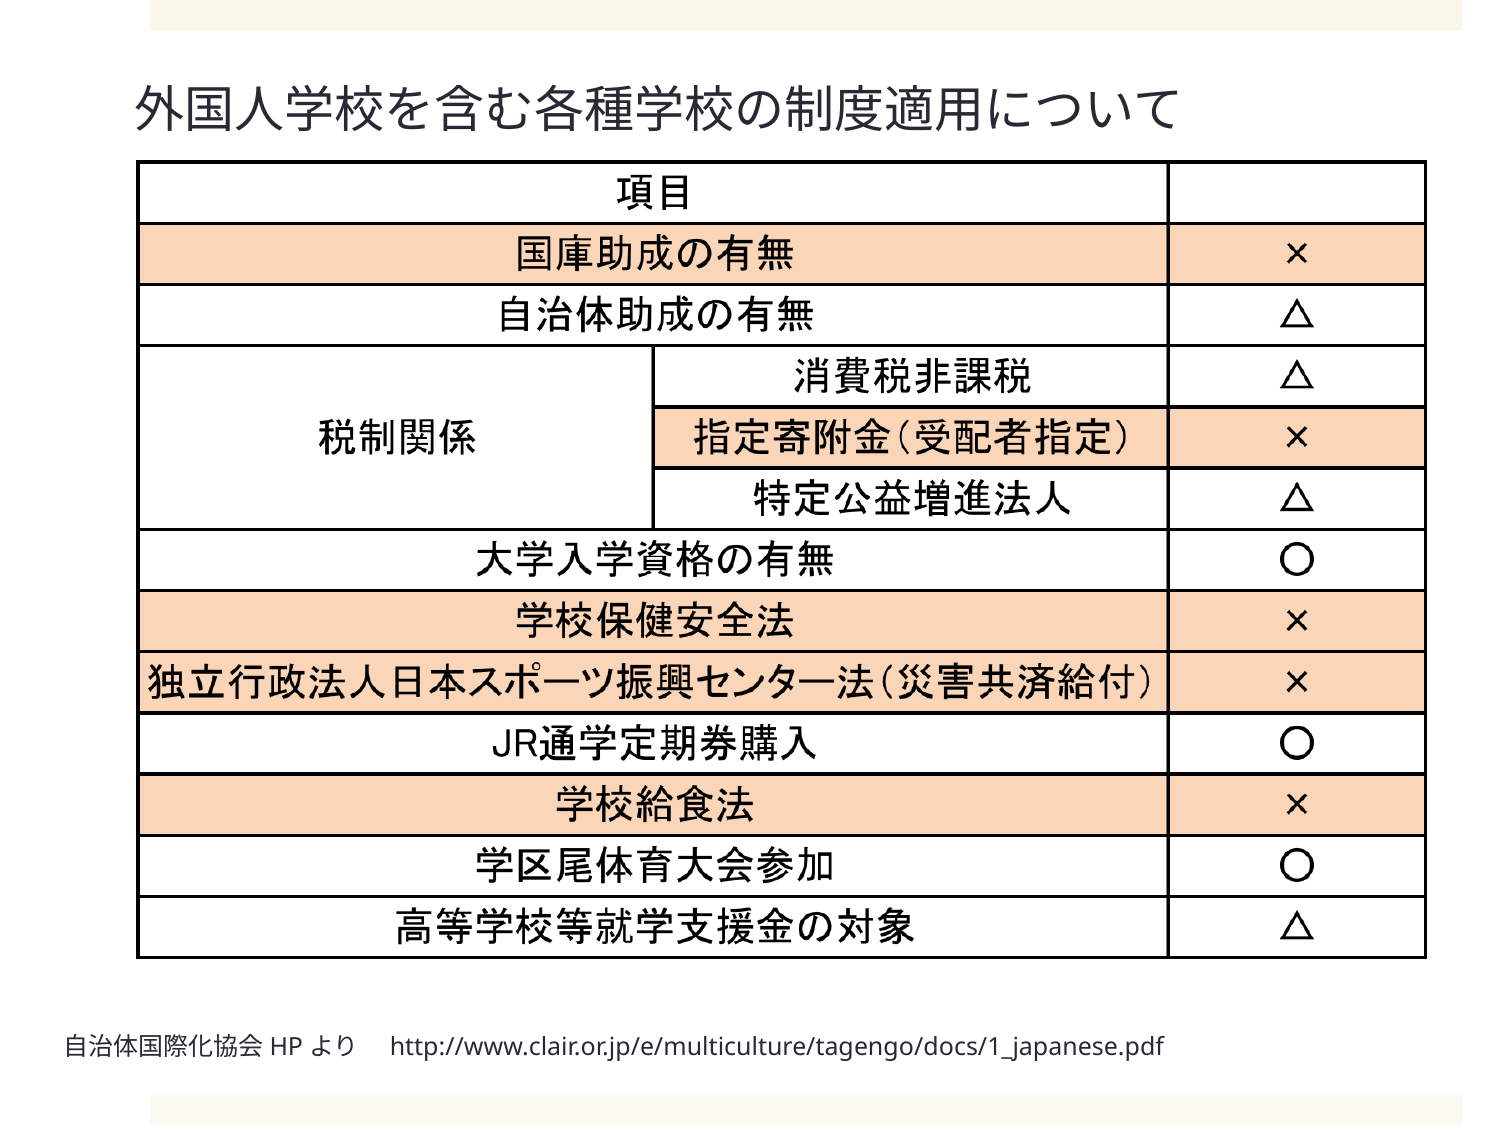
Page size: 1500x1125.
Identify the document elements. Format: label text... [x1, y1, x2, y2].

text_box 外国人学校を含む各種学校の制度適用について [119, 69, 1231, 145]
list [0, 159, 1500, 960]
text_box 自治体国際化協会HPより http://www.clair.or.jp/e/multiculture/tagengo/docs/1_japanese.pdf [48, 1023, 1430, 1069]
